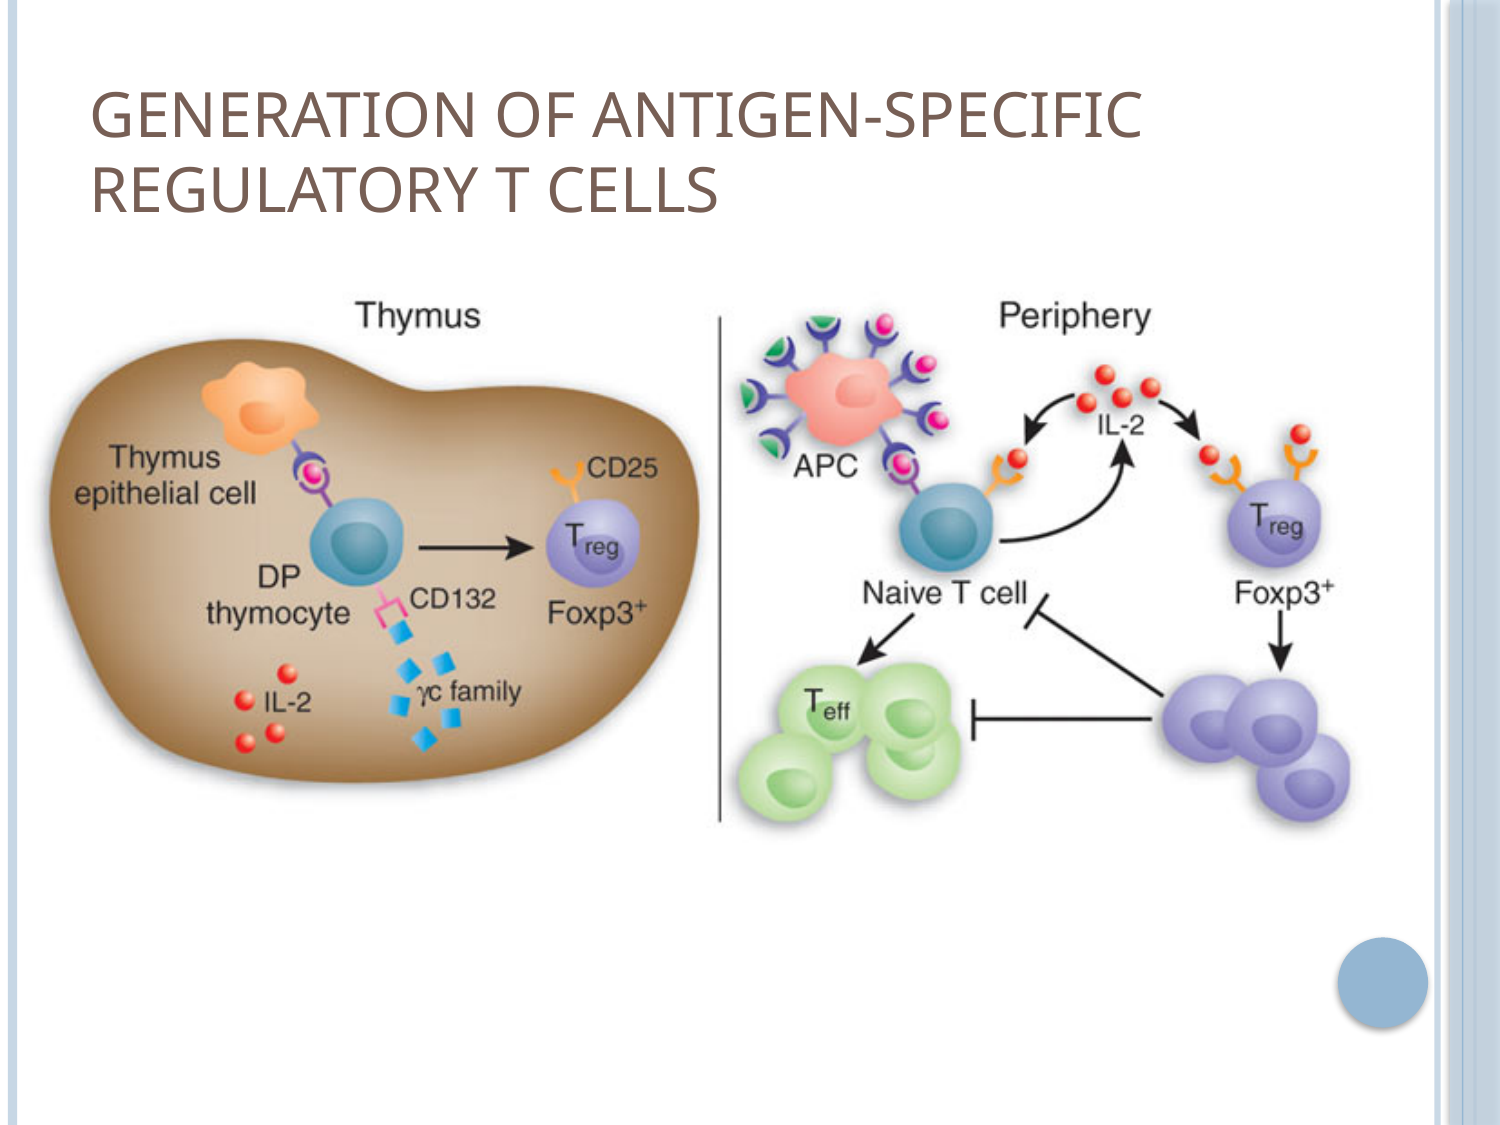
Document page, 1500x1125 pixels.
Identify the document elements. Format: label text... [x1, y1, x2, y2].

title Generation of Antigen-Specific Regulatory T cells [75, 45, 1300, 233]
picture [24, 278, 1383, 850]
